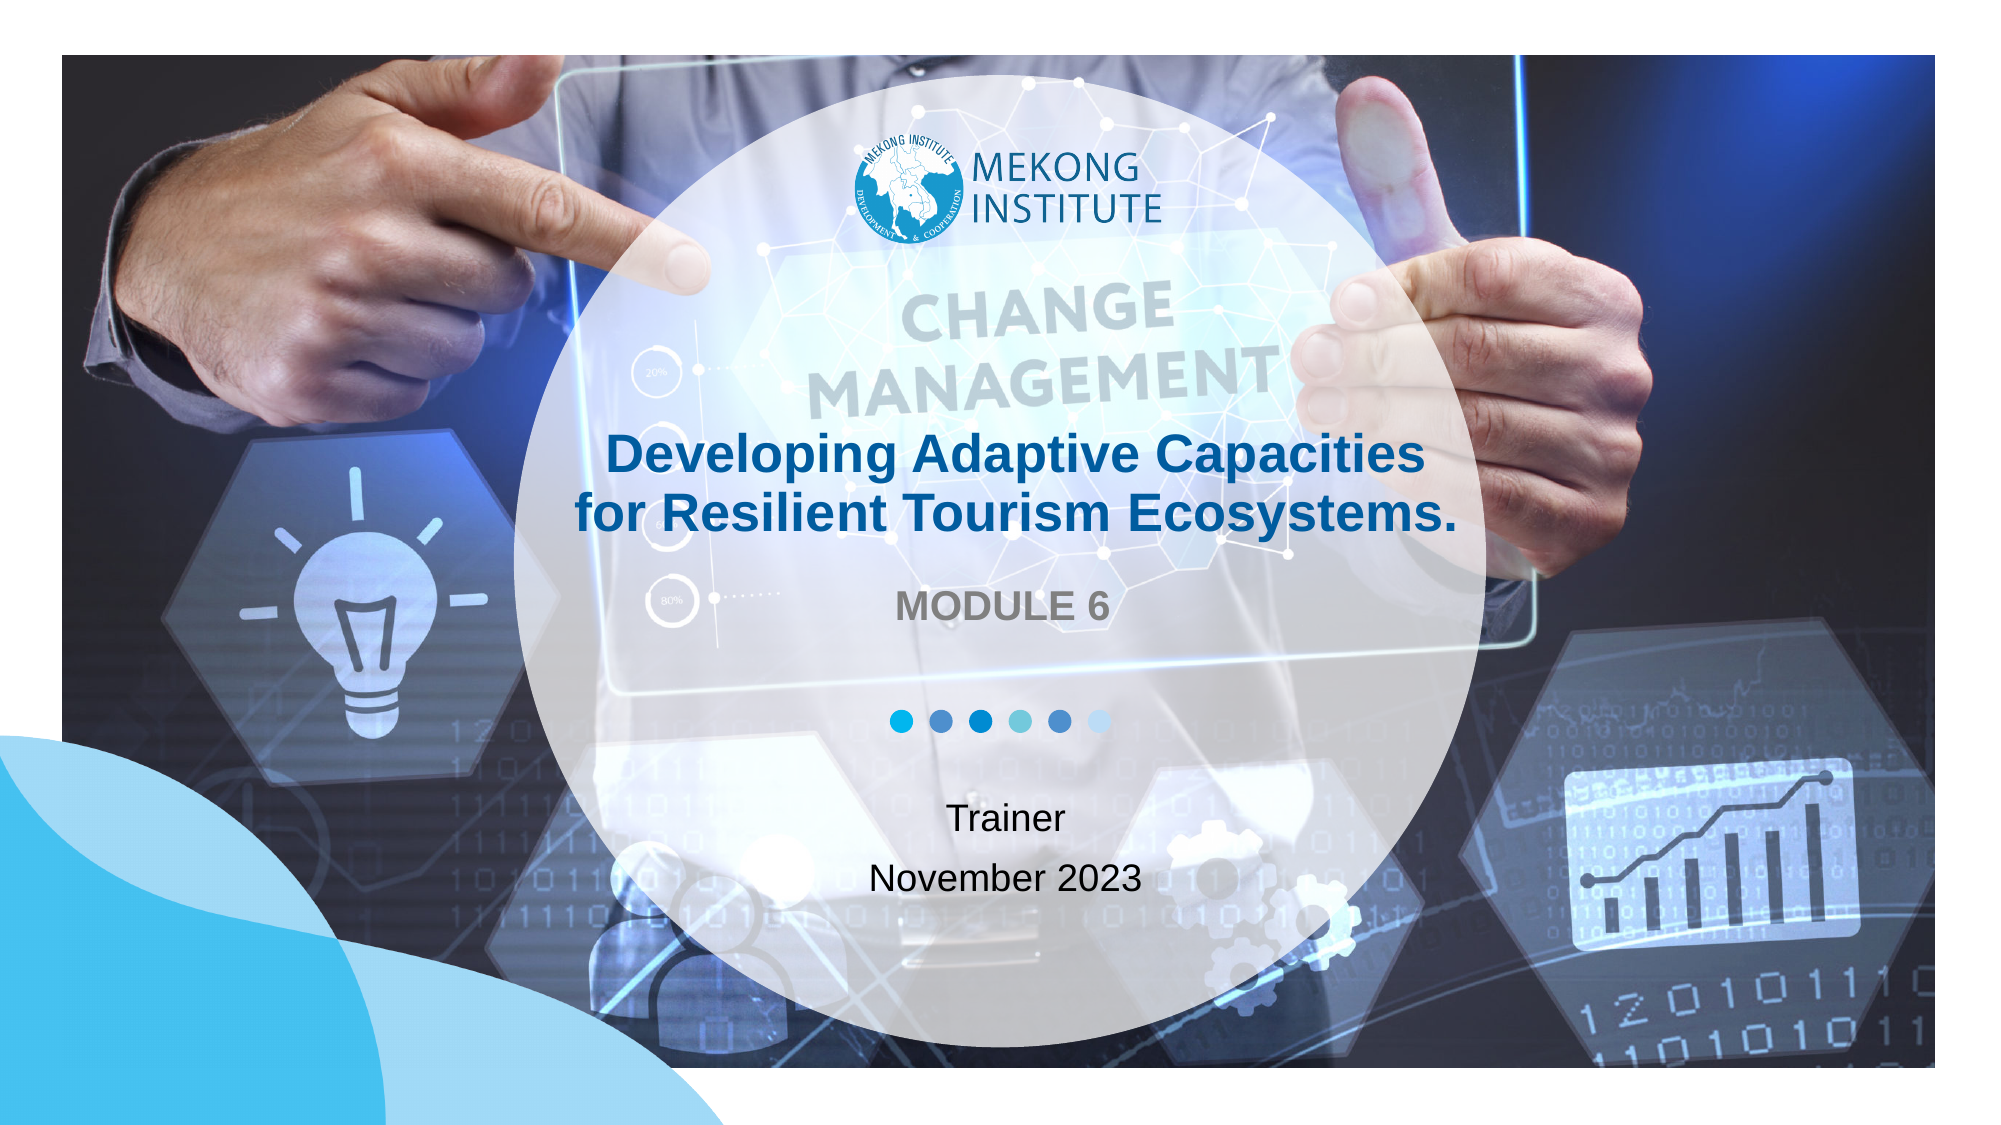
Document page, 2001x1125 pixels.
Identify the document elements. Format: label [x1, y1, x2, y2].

picture [0, 55, 1935, 1125]
text_box [889, 709, 1111, 733]
